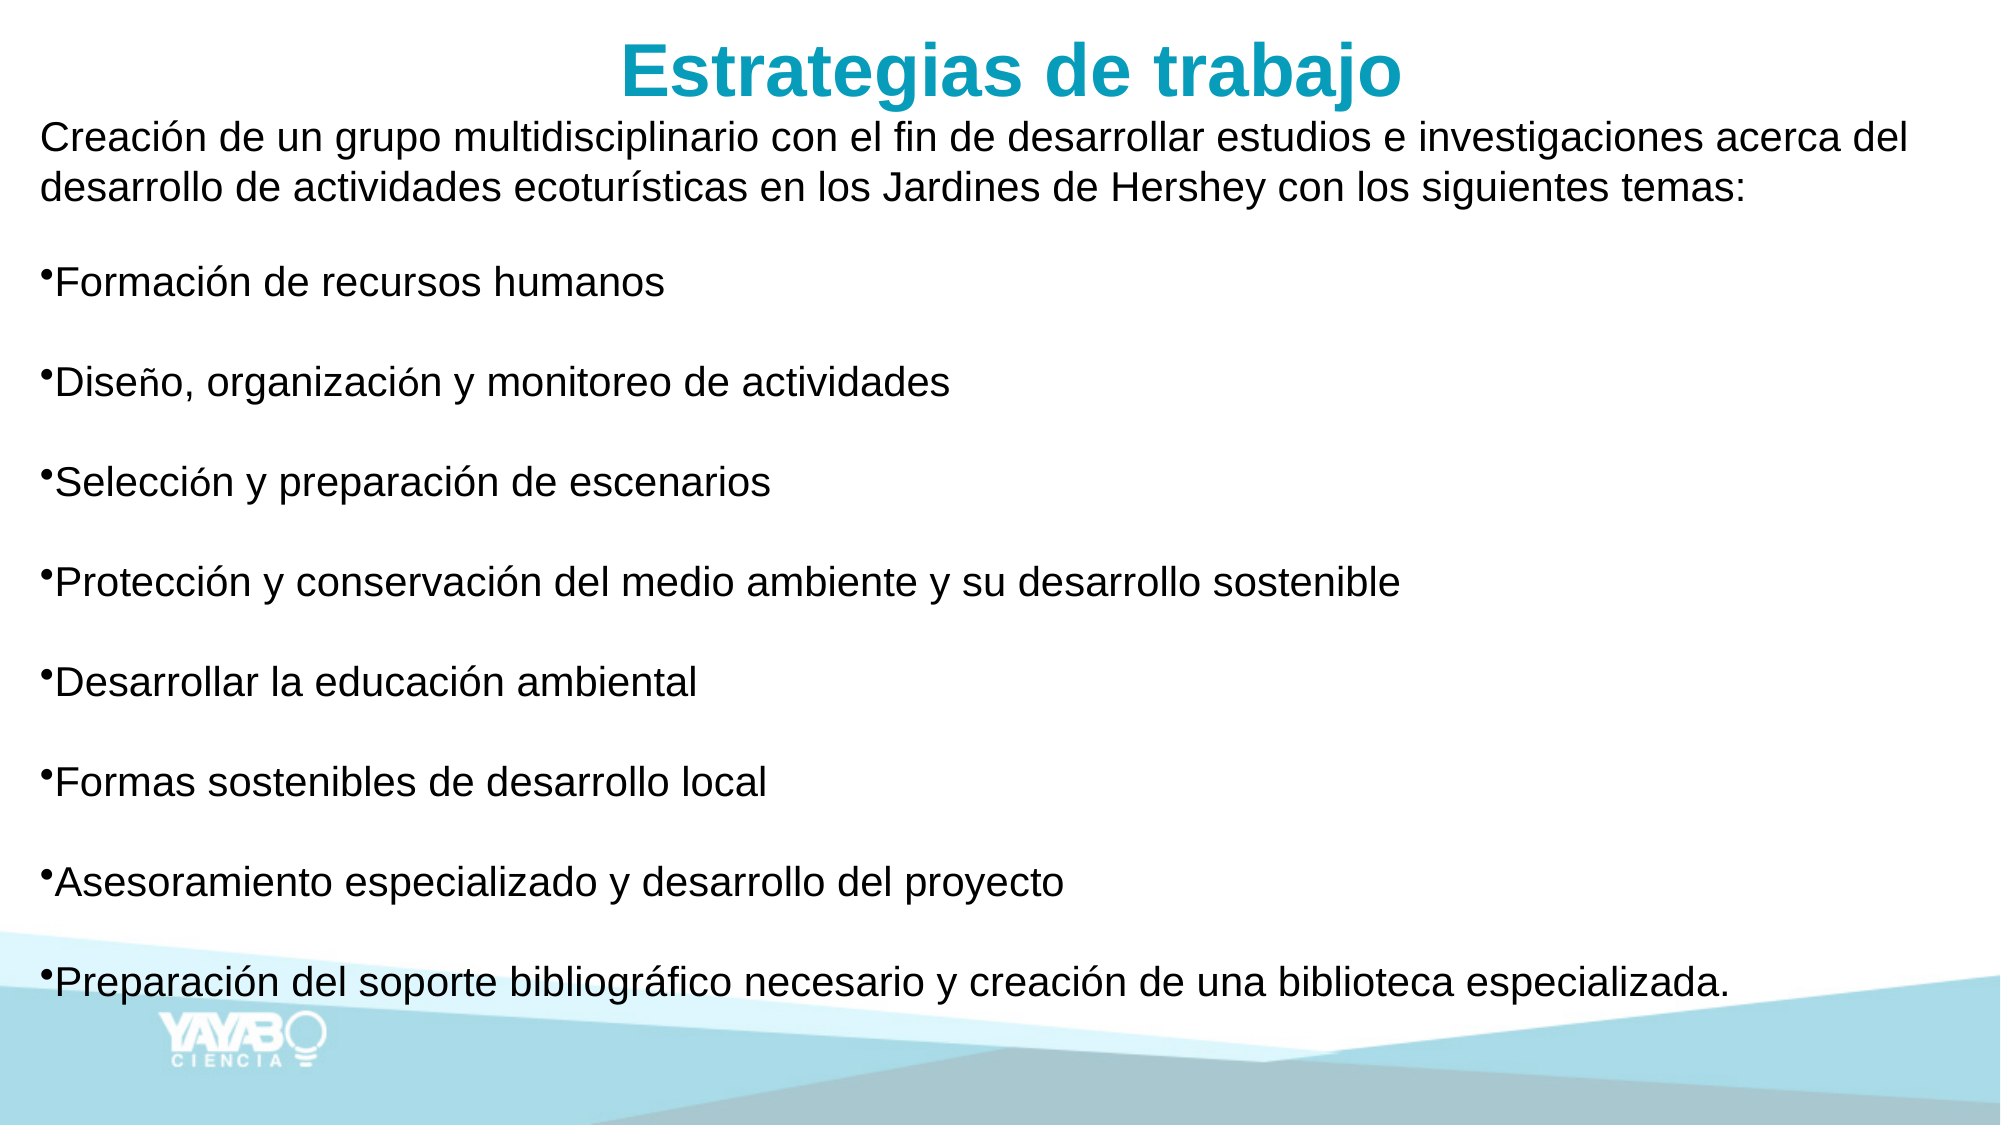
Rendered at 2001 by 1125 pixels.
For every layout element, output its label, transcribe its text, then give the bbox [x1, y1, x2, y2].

picture [0, 0, 2001, 1125]
list Creación de un grupo multidisciplinario con el fin de desarrollar estudios e investigaciones acerca del desarrollo de actividades ecoturísticas en los Jardines de Hershey con los siguientes temas: Formación de recursos humanos Diseño, organización y monitoreo de actividades Selección y preparación de escenarios Protección y conservación del medio ambiente y su desarrollo sostenible Desarrollar la educación ambiental Formas sostenibles de desarrollo local Asesoramiento especializado y desarrollo del proyecto Preparación del soporte bibliográfico necesario y creación de una biblioteca especializada. [24, 101, 2000, 1059]
title Estrategias de trabajo [23, 7, 2000, 126]
